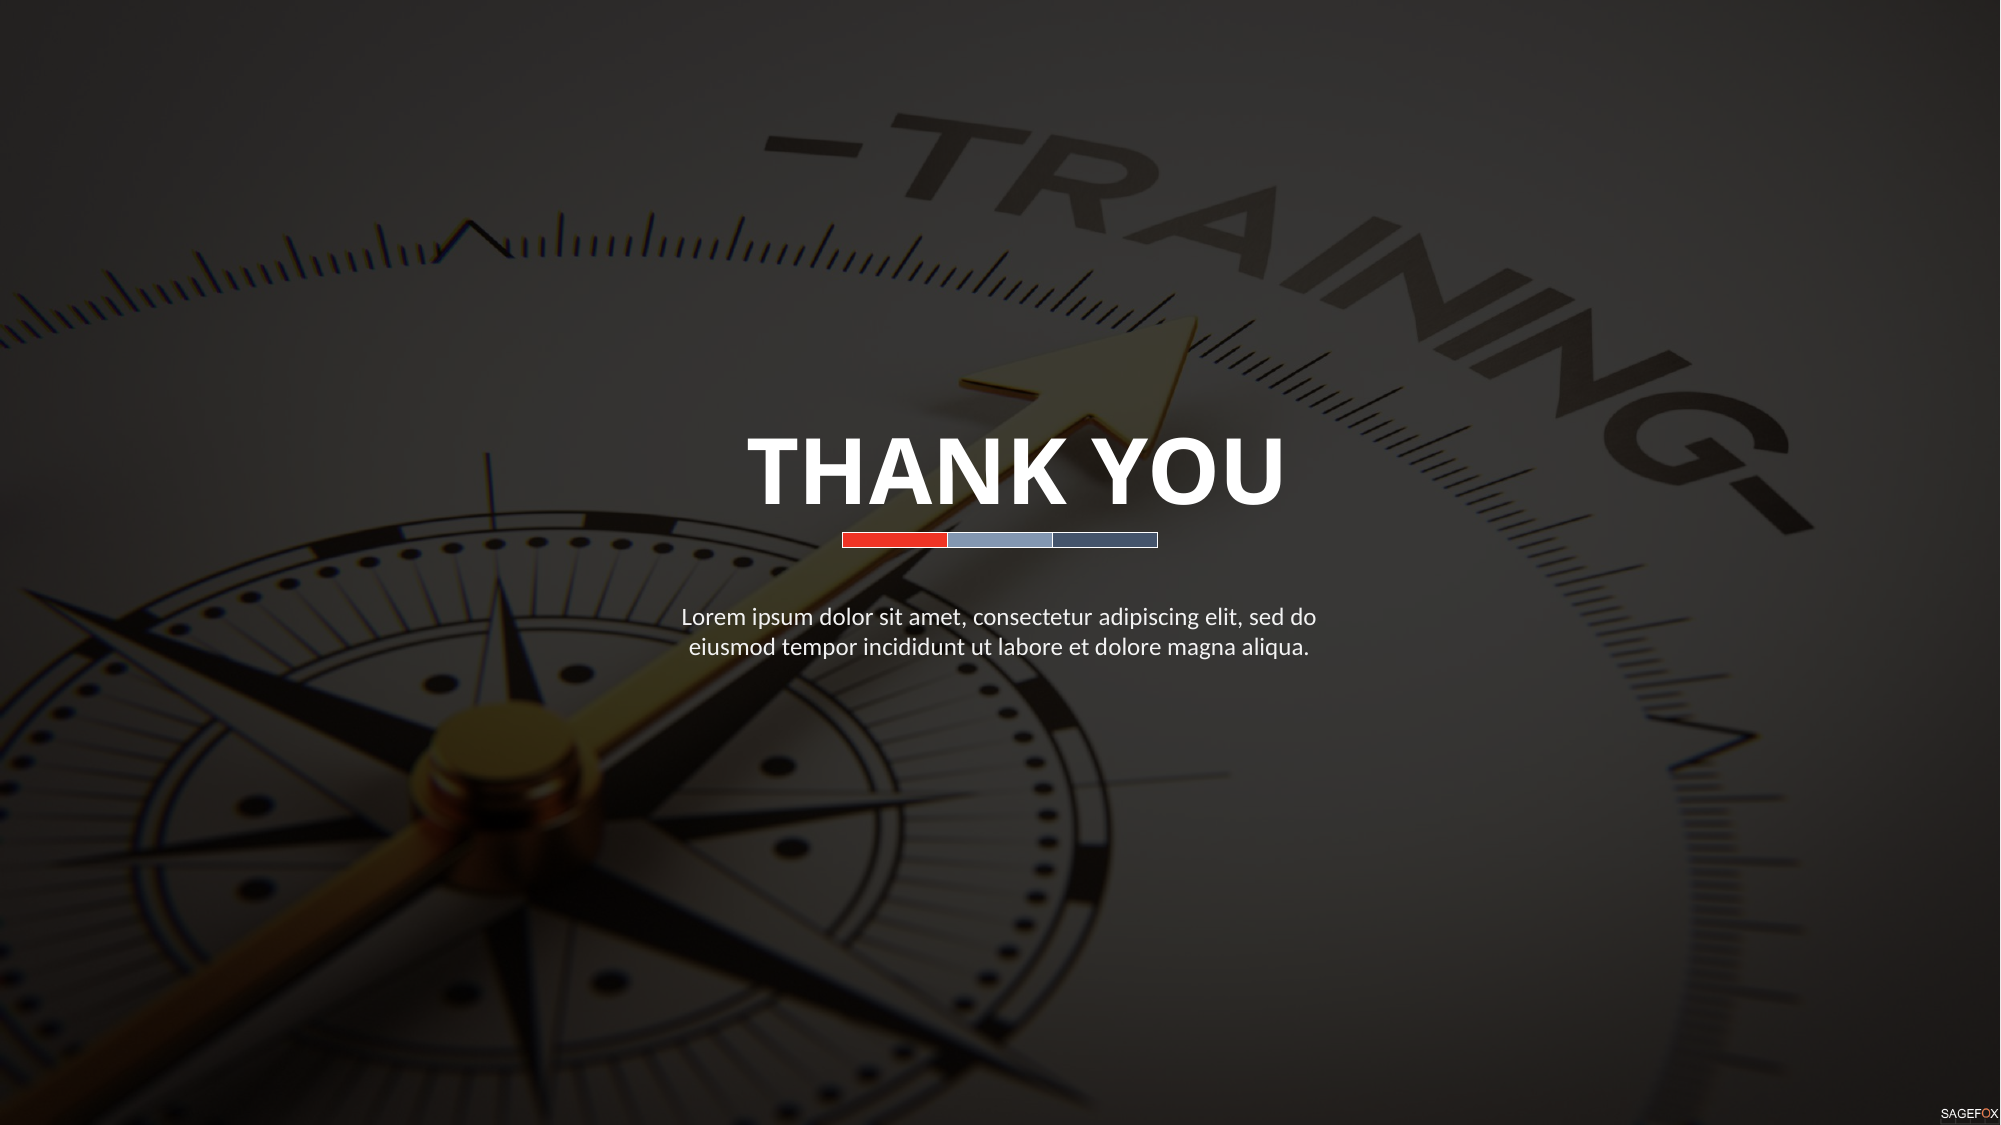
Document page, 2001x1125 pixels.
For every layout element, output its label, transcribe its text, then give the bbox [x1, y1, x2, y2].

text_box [842, 532, 1158, 548]
text_box THANK YOU [565, 405, 1470, 531]
picture [0, 0, 2001, 1125]
text_box Lorem ipsum dolor sit amet, consectetur adipiscing elit, sed do eiusmod tempor incididunt ut labore et dolore magna aliqua. [660, 593, 1340, 668]
